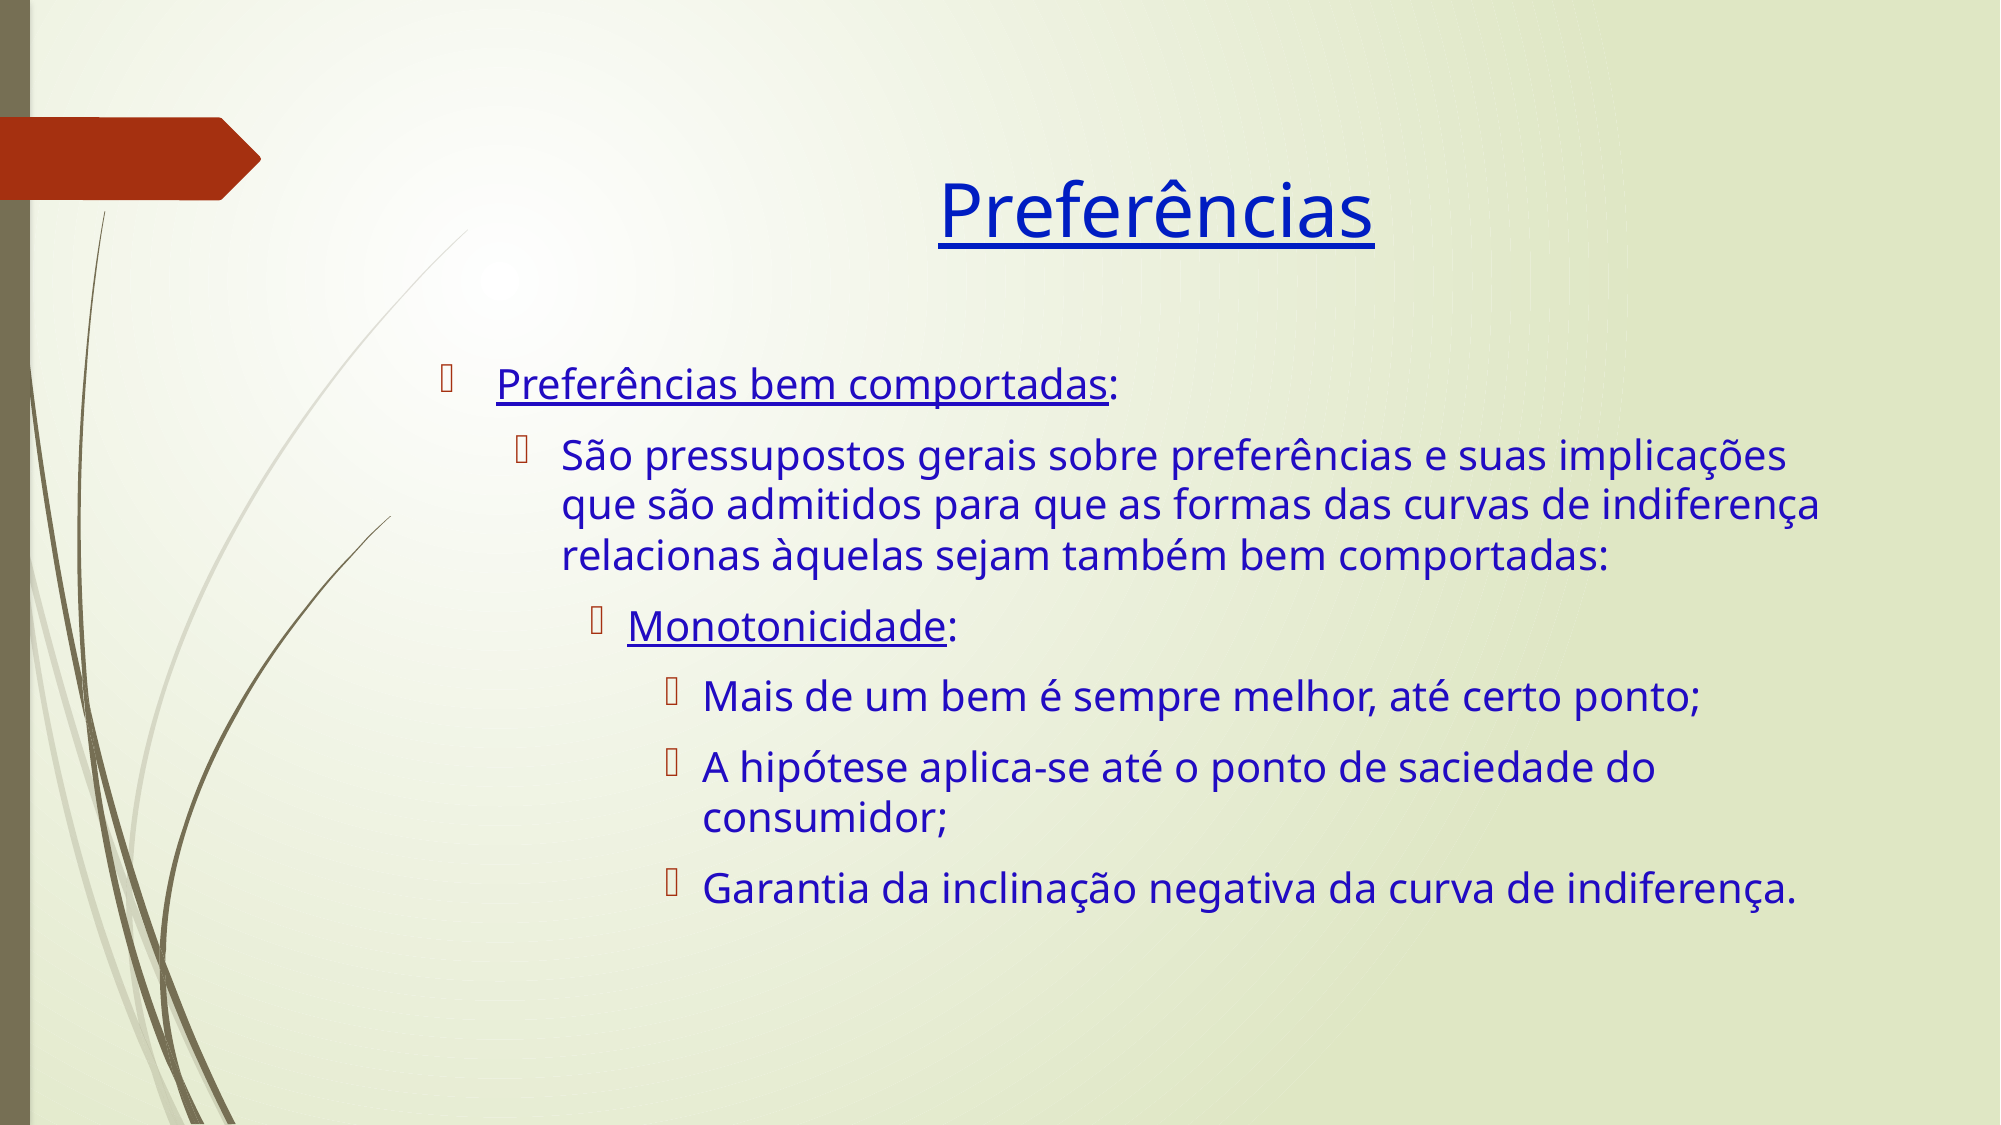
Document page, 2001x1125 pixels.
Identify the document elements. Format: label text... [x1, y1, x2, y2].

list Preferências bem comportadas: São pressupostos gerais sobre preferências e suas implicações que são admitidos para que as formas das curvas de indiferença relacionas àquelas sejam também bem comportadas: Monotonicidade: Mais de um bem é sempre melhor, até certo ponto; A hipótese aplica-se até o ponto de saciedade do consumidor; Garantia da inclinação negativa da curva de indiferença. [424, 350, 1888, 1023]
title Preferências [425, 102, 1888, 313]
